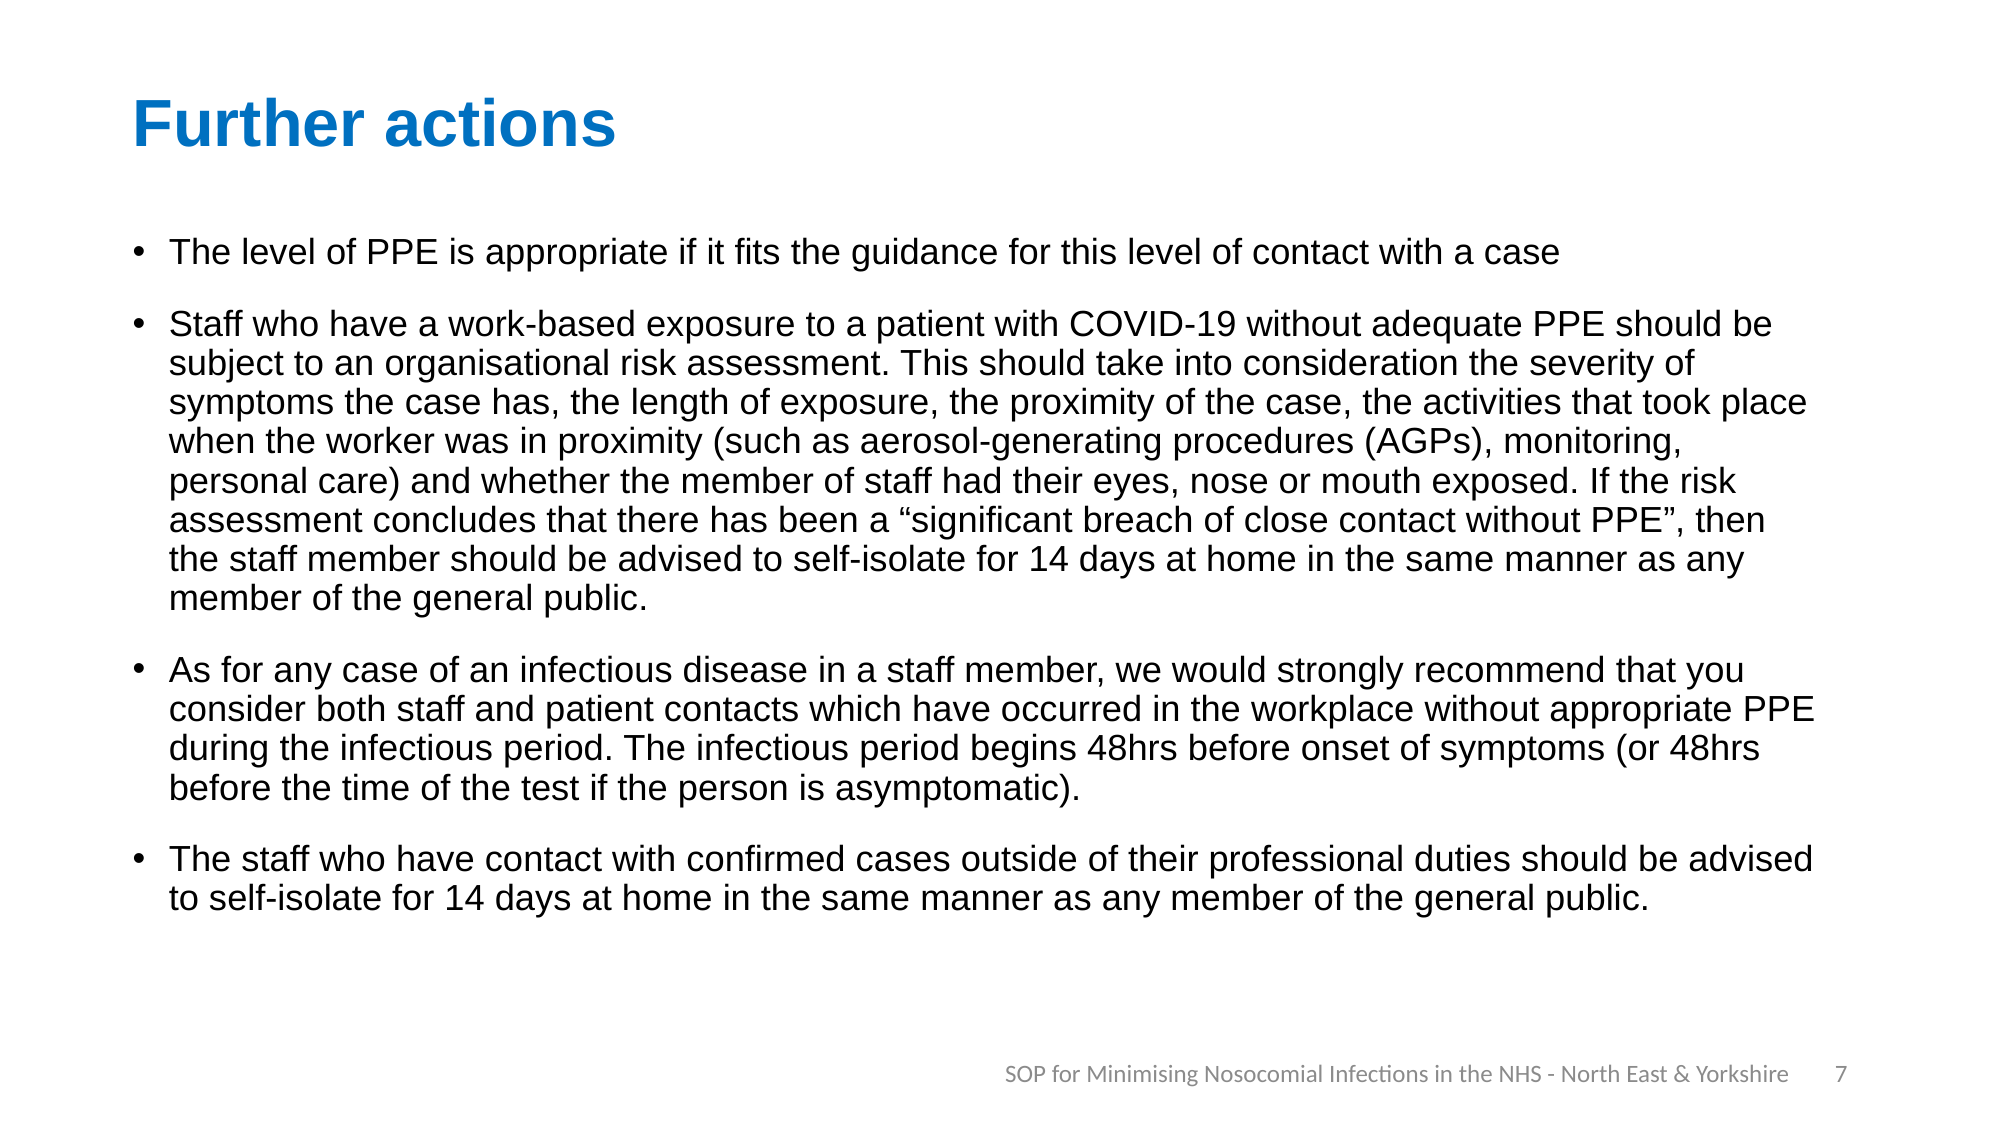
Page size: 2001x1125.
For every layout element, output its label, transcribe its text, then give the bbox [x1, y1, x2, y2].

title Further actions [117, 59, 1893, 190]
footer SOP for Minimising Nosocomial Infections in the NHS - North East & Yorkshire [968, 1042, 1828, 1103]
slide_number 7 [1828, 1042, 1863, 1103]
list The level of PPE is appropriate if it fits the guidance for this level of contact with a case Staff who have a work-based exposure to a patient with COVID-19 without adequate PPE should be subject to an organisational risk assessment. This should take into consideration the severity of symptoms the case has, the length of exposure, the proximity of the case, the activities that took place when the worker was in proximity (such as aerosol-generating procedures (AGPs), monitoring, personal care) and whether the member of staff had their eyes, nose or mouth exposed. If the risk assessment concludes that there has been a “significant breach of close contact without PPE”, then the staff member should be advised to self-isolate for 14 days at home in the same manner as any member of the general public. As for any case of an infectious disease in a staff member, we would strongly recommend that you consider both staff and patient contacts which have occurred in the workplace without appropriate PPE during the infectious period. The infectious period begins 48hrs before onset of symptoms (or 48hrs before the time of the test if the person is asymptomatic). The staff who have contact with confirmed cases outside of their professional duties should be advised to self-isolate for 14 days at home in the same manner as any member of the general public. [117, 225, 1843, 940]
